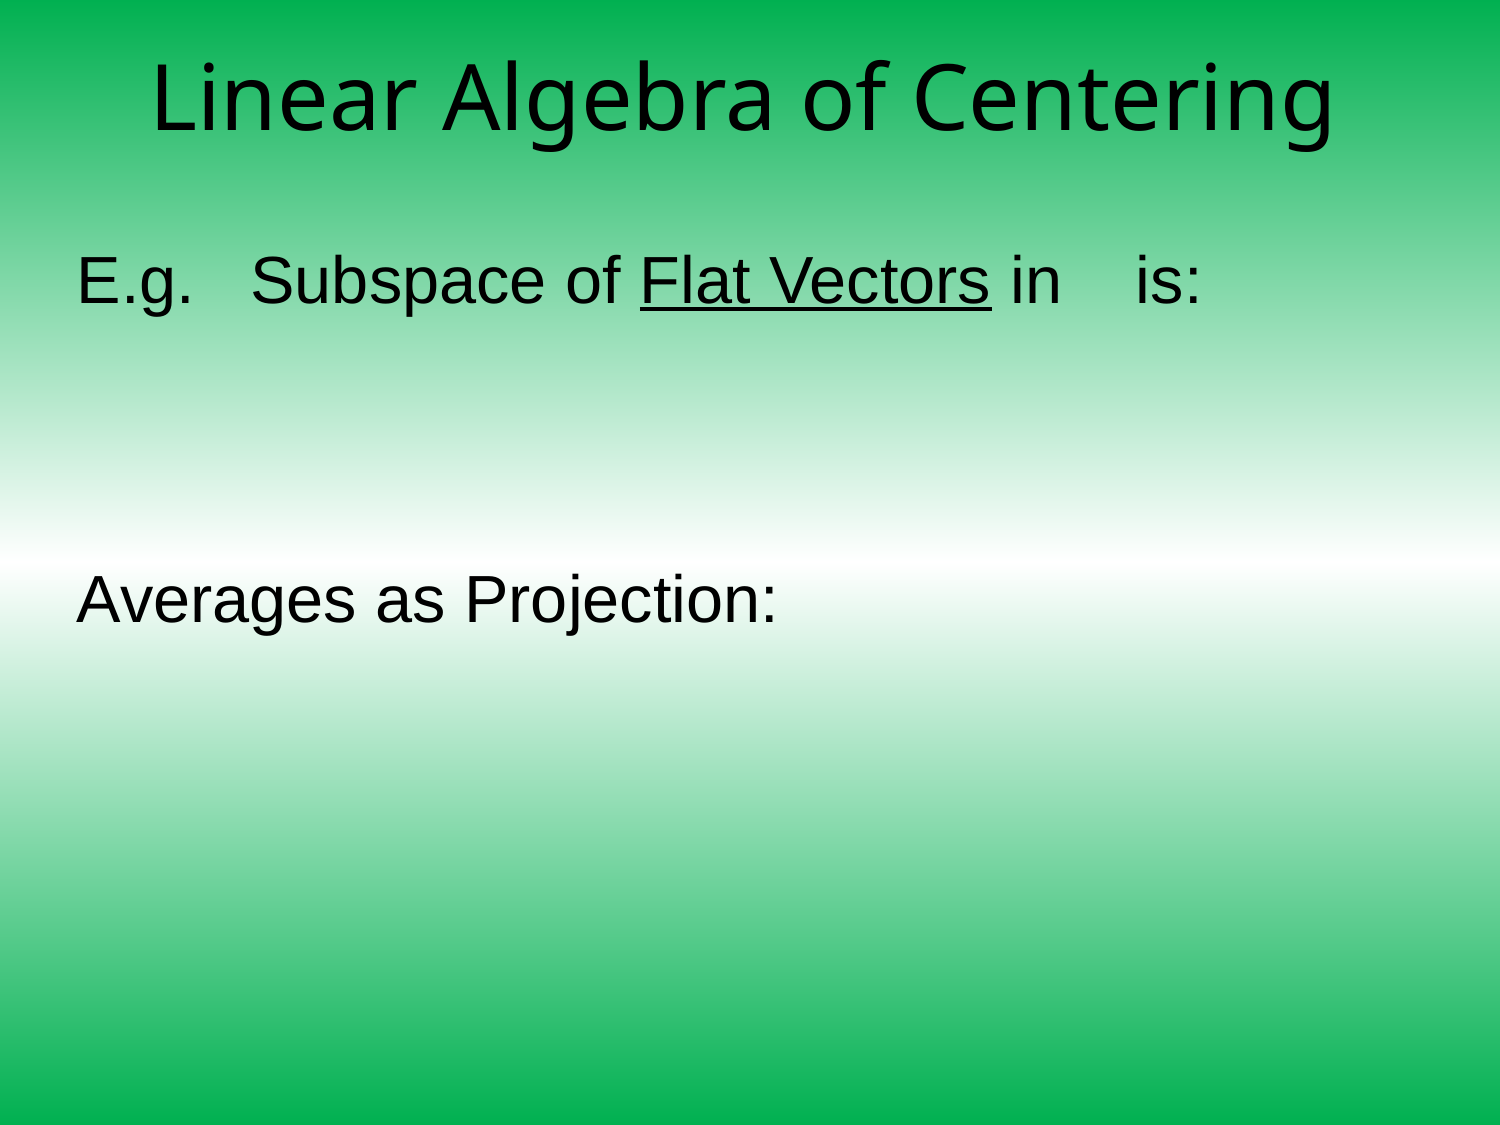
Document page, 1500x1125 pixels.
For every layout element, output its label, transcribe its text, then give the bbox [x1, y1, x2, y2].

title Linear Algebra of Centering [37, 24, 1450, 163]
